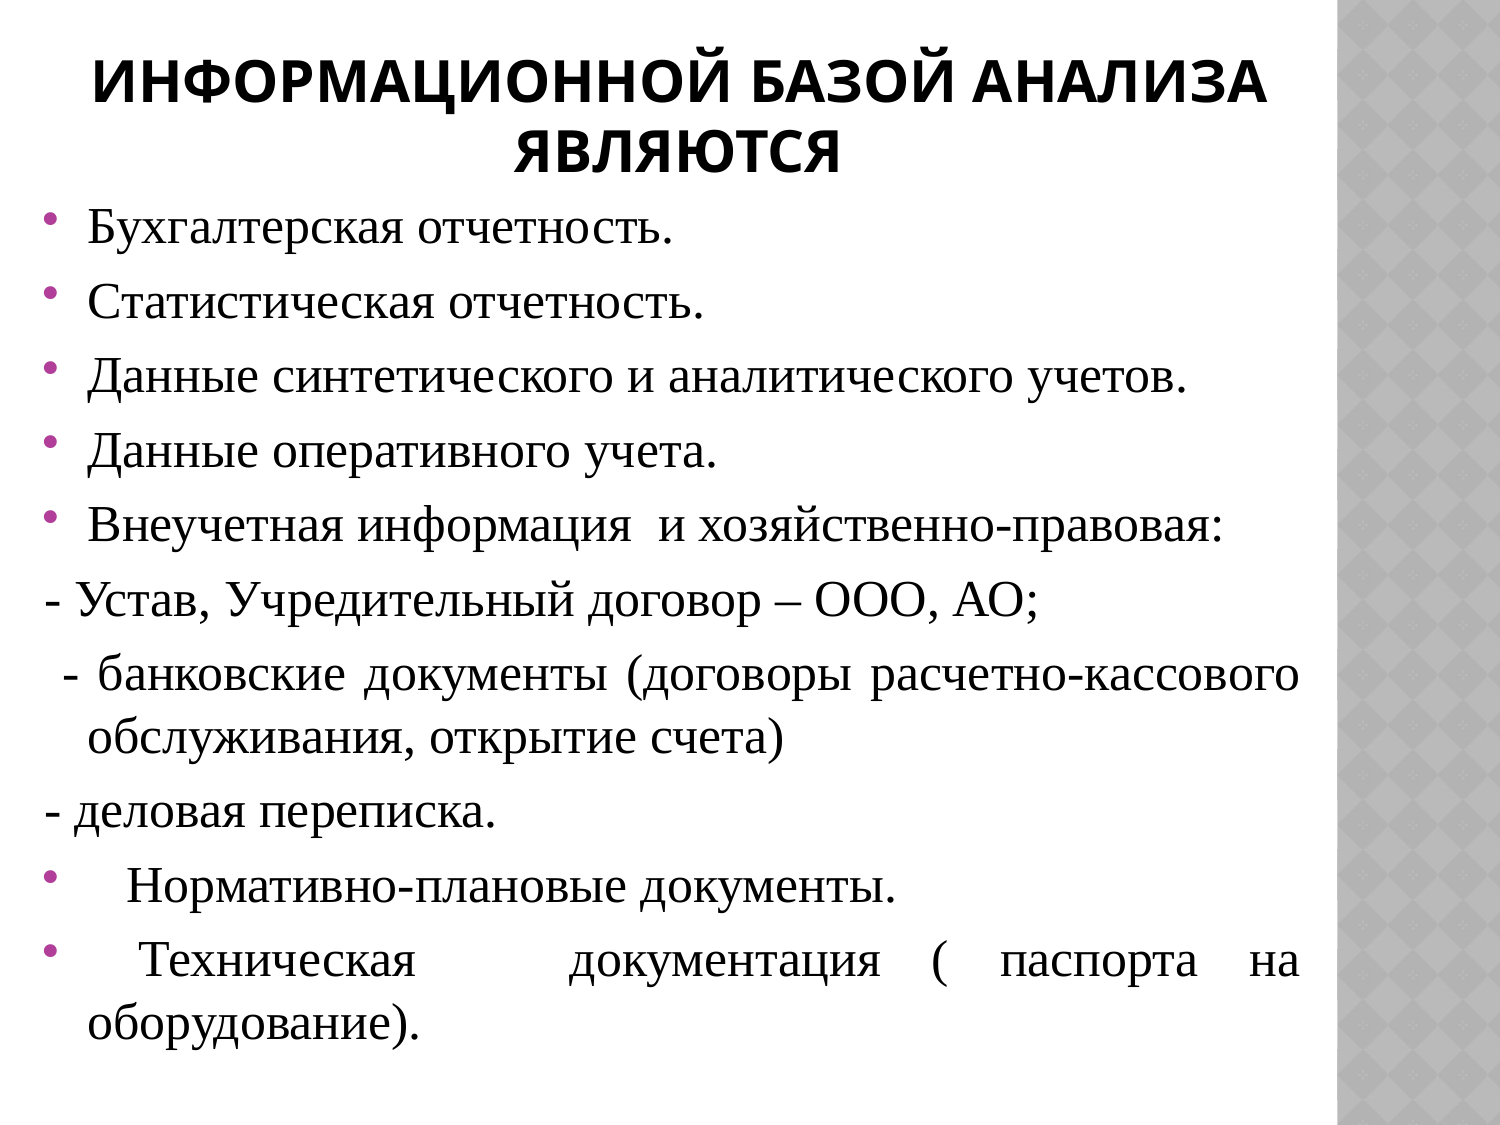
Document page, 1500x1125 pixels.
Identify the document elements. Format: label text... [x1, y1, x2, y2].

title Информационной базой анализа являются [29, 30, 1329, 185]
list Бухгалтерская отчетность. Статистическая отчетность. Данные синтетического и аналитического учетов. Данные оперативного учета. Внеучетная информация и хозяйственно-правовая: - Устав, Учредительный договор – ООО, АО; - банковские документы (договоры расчетно-кассового обслуживания, открытие счета) - деловая переписка. Нормативно-плановые документы. Техническая документация ( паспорта на оборудование). [29, 184, 1317, 1059]
